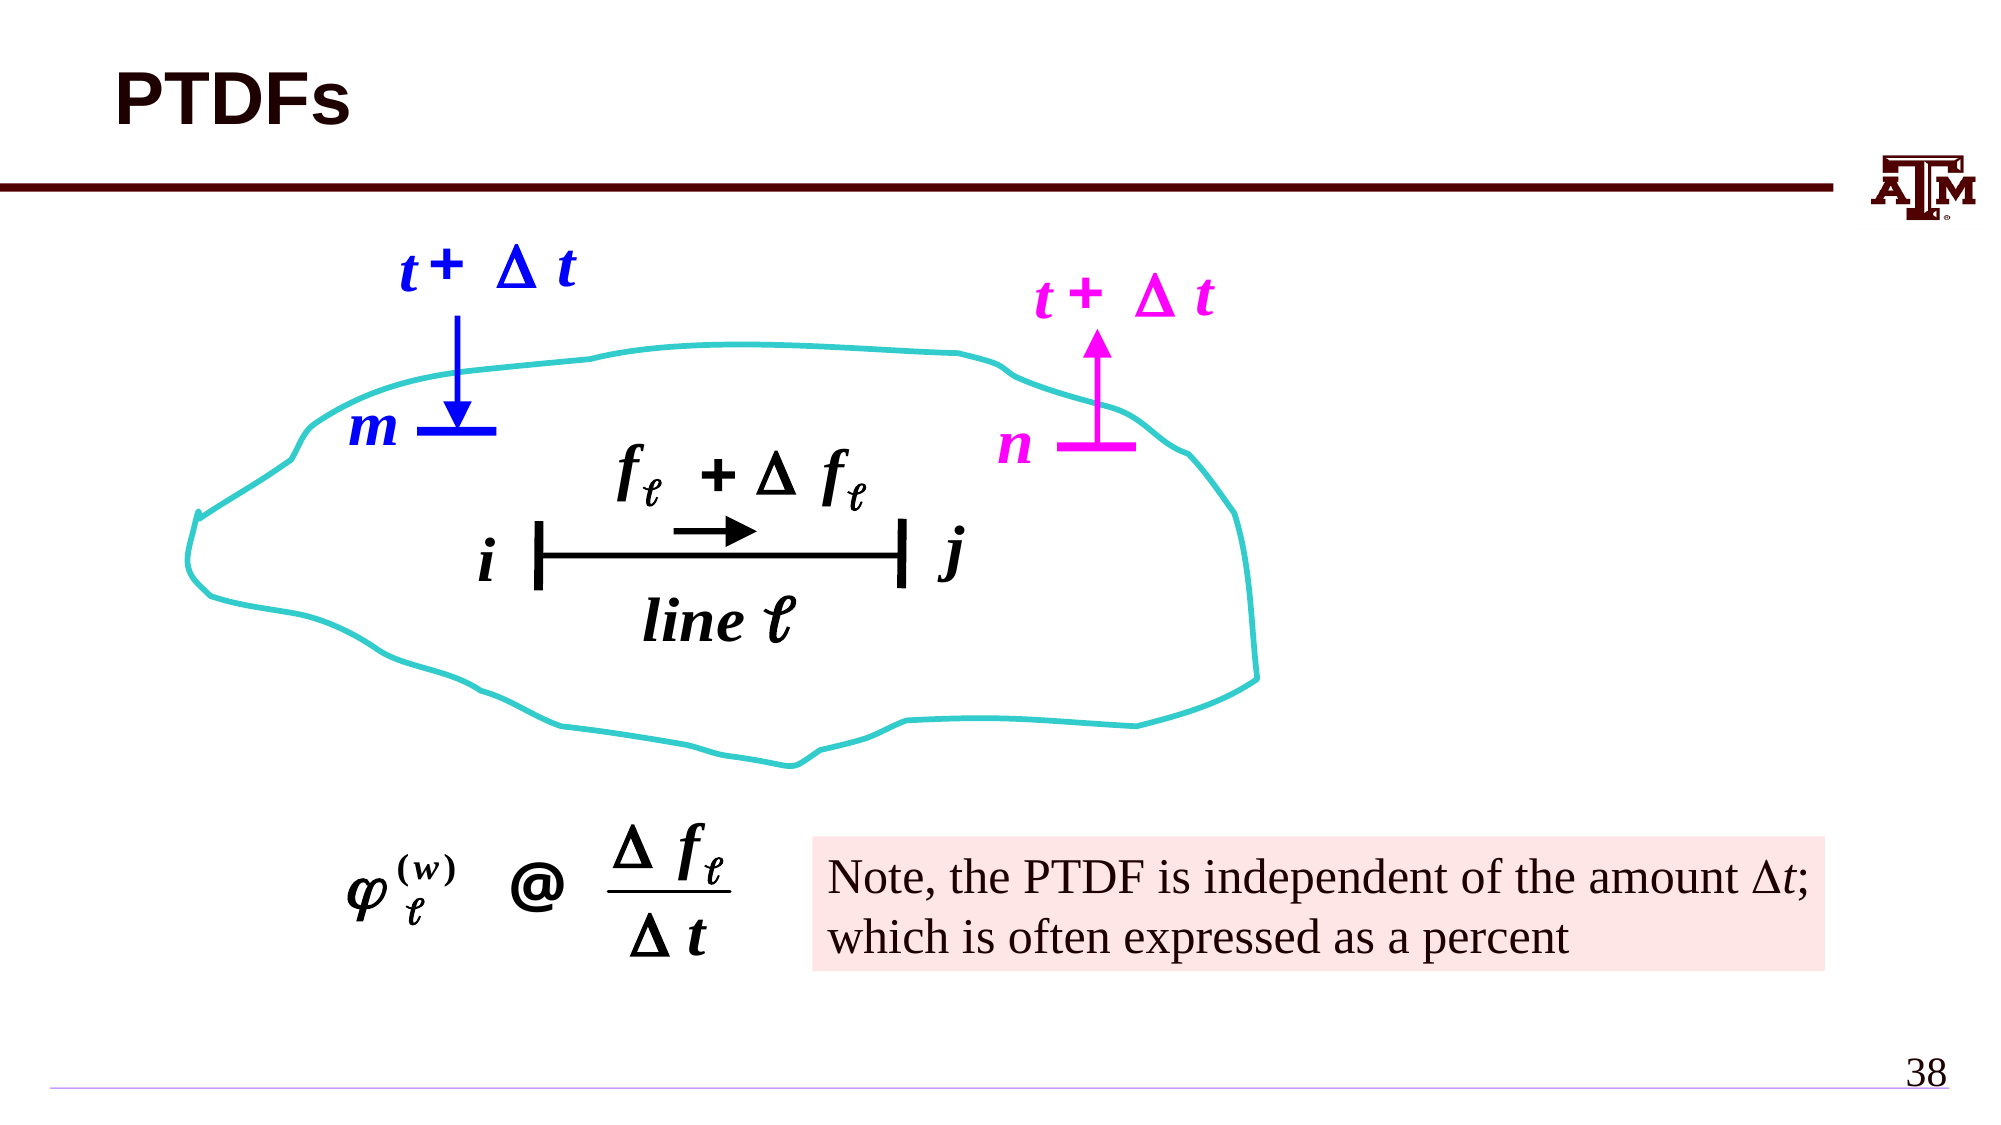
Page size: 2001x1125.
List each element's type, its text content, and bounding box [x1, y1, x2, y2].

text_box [344, 811, 736, 976]
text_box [187, 239, 1258, 776]
picture [1856, 137, 1990, 238]
text_box 37 [1649, 1037, 1963, 1113]
title PTDFs [99, 12, 1934, 188]
text_box Note, the PTDF is independent of the amount Dt; which is often expressed as a percent [812, 836, 1825, 972]
